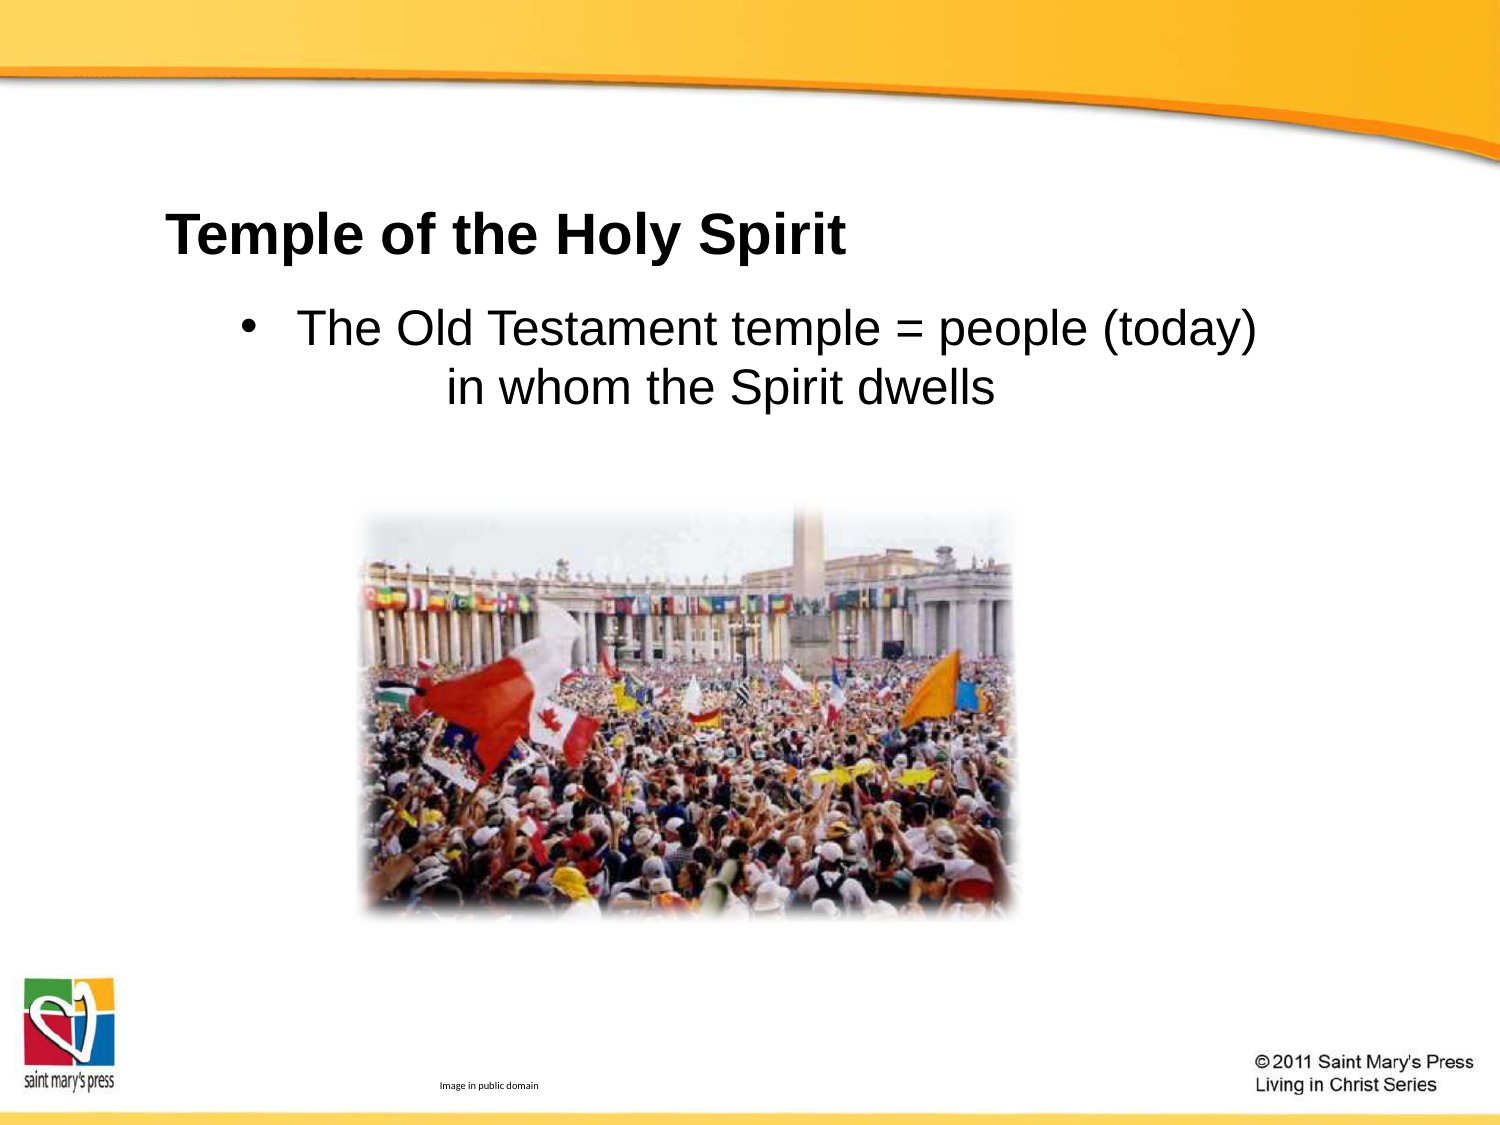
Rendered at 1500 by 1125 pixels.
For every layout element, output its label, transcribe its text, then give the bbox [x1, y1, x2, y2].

title Temple of the Holy Spirit [150, 187, 1500, 275]
text_box Image in public domain [425, 1072, 850, 1100]
list The Old Testament temple = people (today) in whom the Spirit dwells [225, 287, 1288, 1005]
picture [0, 0, 1500, 1125]
